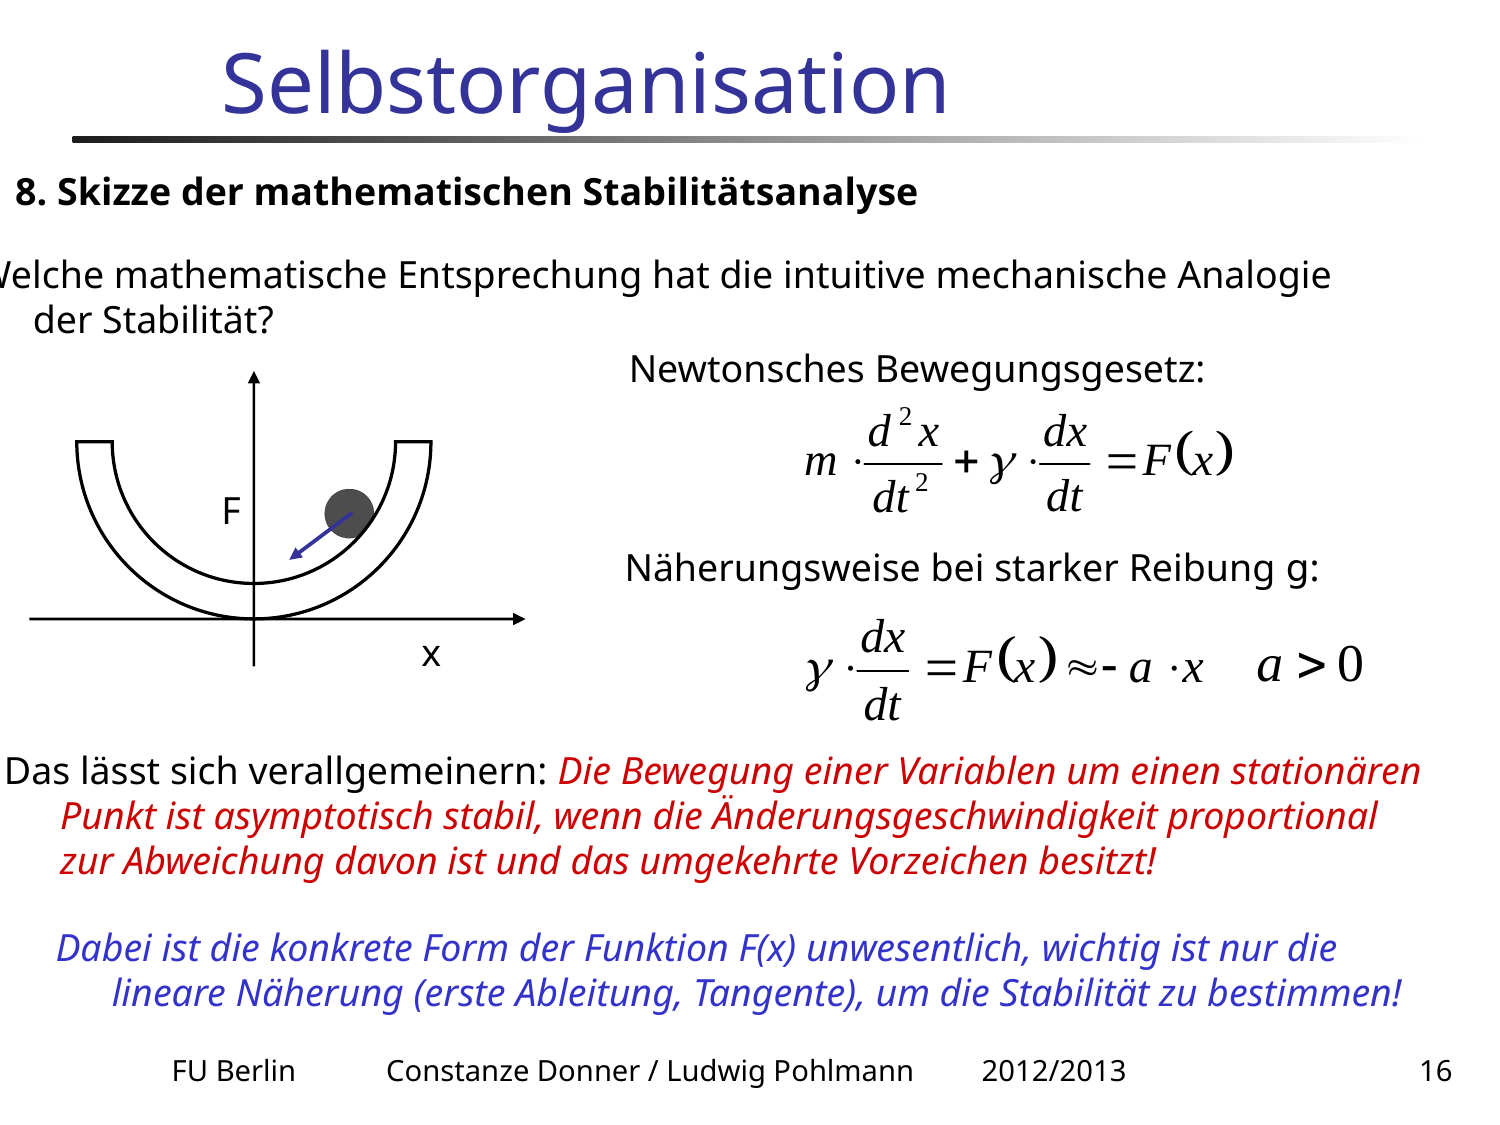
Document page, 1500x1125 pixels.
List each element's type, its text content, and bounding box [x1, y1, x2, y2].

text_box [254, 612, 526, 621]
text_box Dabei ist die konkrete Form der Funktion F(x) unwesentlich, wichtig ist nur die lineare Näherung (erste Ableitung, Tangente), um die Stabilität zu bestimmen! [40, 916, 1477, 1022]
title Selbstorganisation [206, 34, 1468, 138]
text_box [247, 371, 261, 479]
text_box [76, 441, 142, 528]
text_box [796, 394, 1235, 523]
text_box [369, 441, 431, 528]
text_box F [206, 529, 369, 540]
text_box [99, 529, 253, 618]
text_box 8. Skizze der mathematischen Stabilitätsanalyse [0, 160, 1047, 221]
text_box Näherungsweise bei starker Reibung g: [609, 536, 1447, 597]
text_box x [406, 621, 569, 682]
text_box Newtonsches Bewegungsgesetz: [613, 337, 1334, 398]
text_box Welche mathematische Entsprechung hat die intuitive mechanische Analogie der Stabilität? [0, 243, 1471, 349]
text_box [369, 498, 374, 522]
slide_number 16 [1269, 1023, 1468, 1100]
text_box F [206, 479, 369, 528]
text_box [1247, 632, 1374, 696]
text_box [289, 540, 317, 560]
text_box [254, 529, 408, 618]
text_box Das lässt sich verallgemeinern: Die Bewegung einer Variablen um einen stationären Punkt ist asymptotisch stabil, wenn die Änderungsgeschwindigkeit proportional zur Abweichung davon ist und das umgekehrte Vorzeichen besitzt! [0, 739, 1500, 890]
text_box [796, 606, 1211, 731]
footer FU Berlin Constanze Donner / Ludwig Pohlmann 2012/2013 [52, 1023, 1247, 1100]
